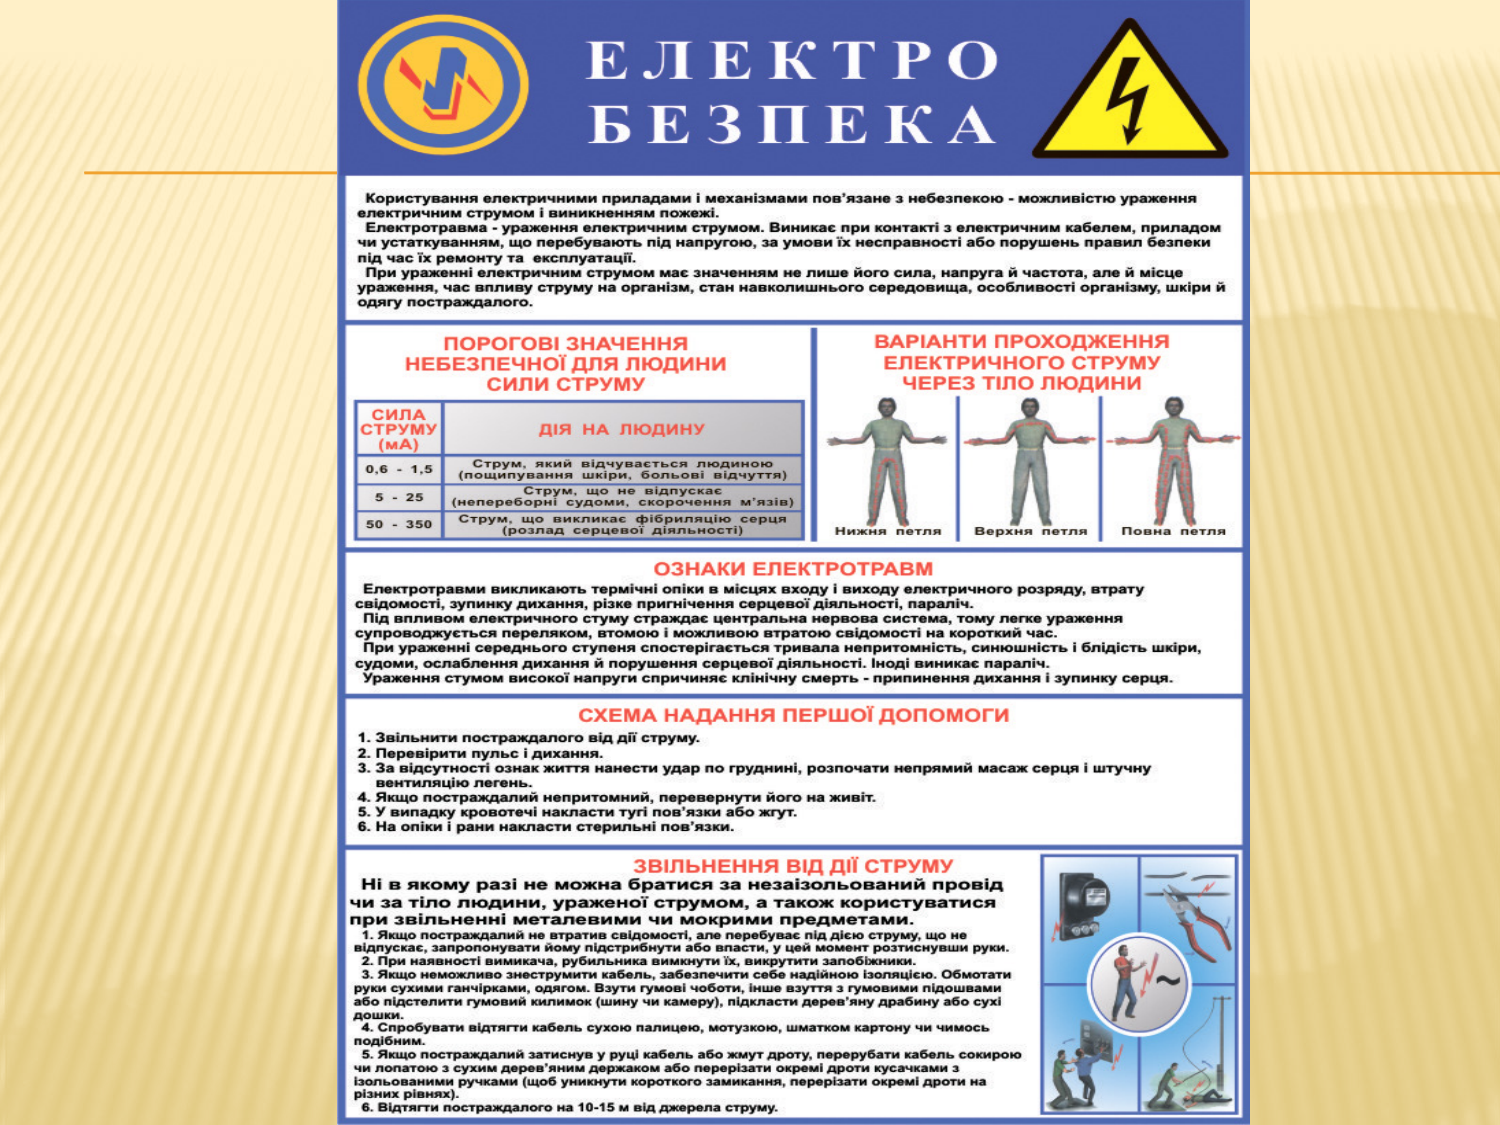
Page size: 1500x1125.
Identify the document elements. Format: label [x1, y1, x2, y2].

list [337, 0, 1251, 1125]
